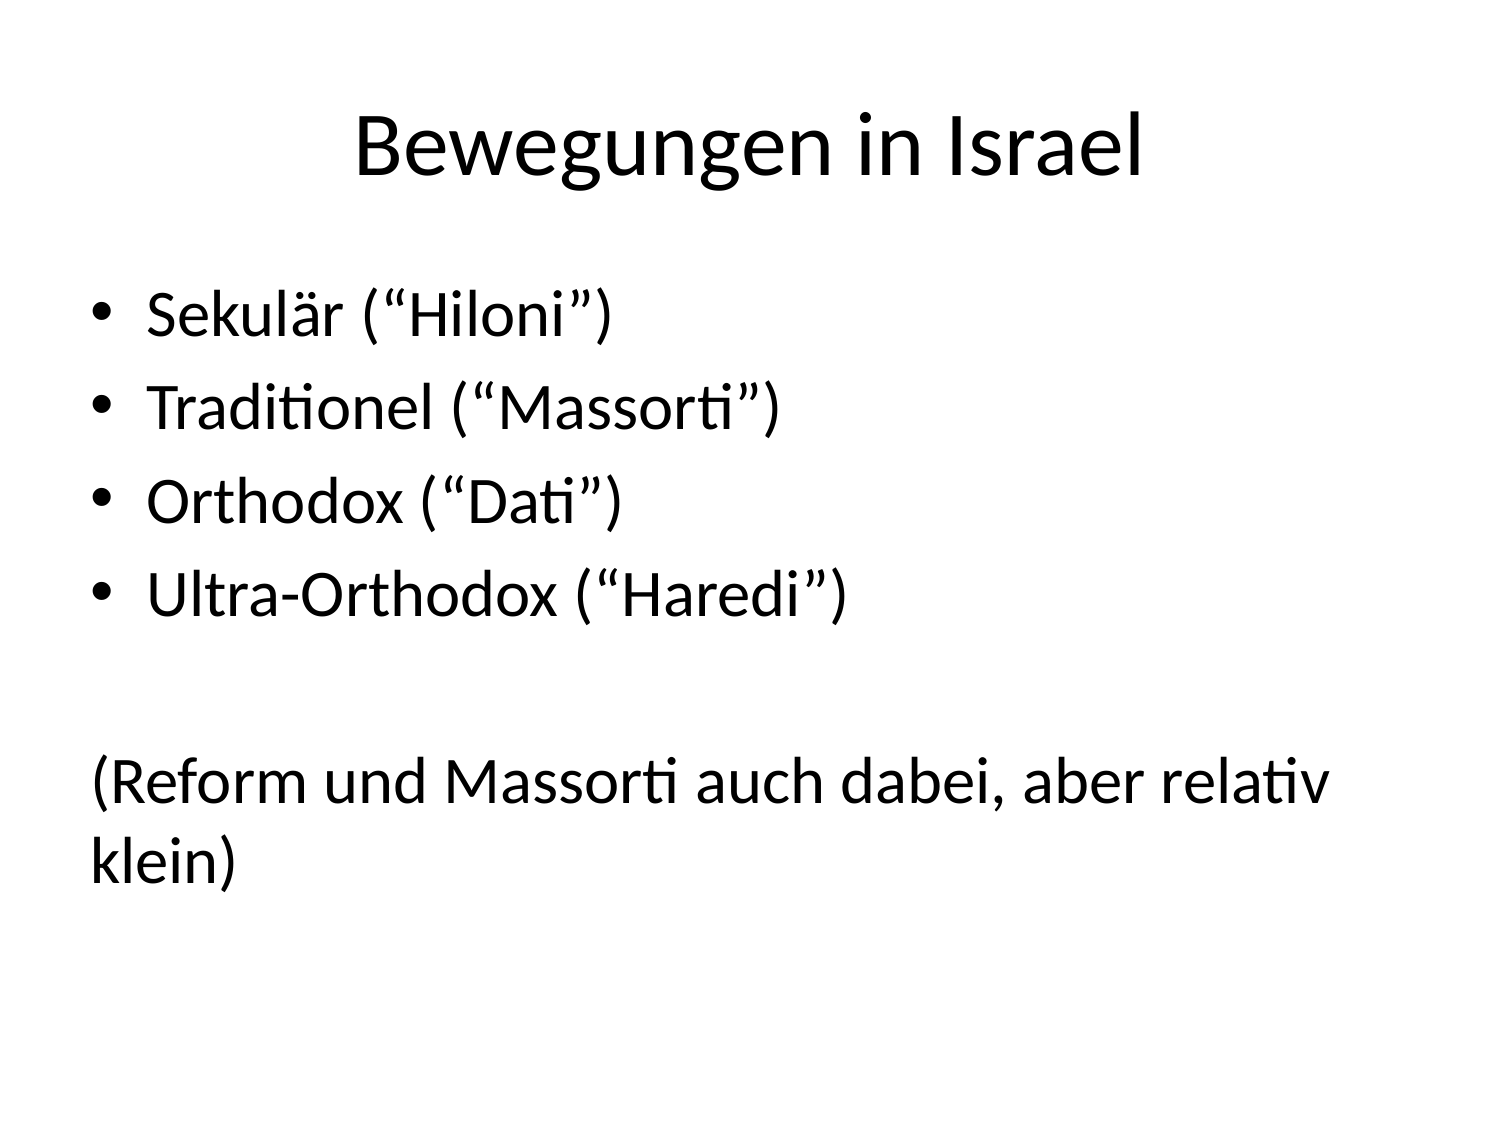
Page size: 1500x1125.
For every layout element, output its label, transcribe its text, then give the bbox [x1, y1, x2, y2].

title Bewegungen in Israel [75, 45, 1425, 233]
list Sekulär (“Hiloni”) Traditionel (“Massorti”) Orthodox (“Dati”) Ultra-Orthodox (“Haredi”) (Reform und Massorti auch dabei, aber relativ klein) [75, 262, 1425, 1005]
